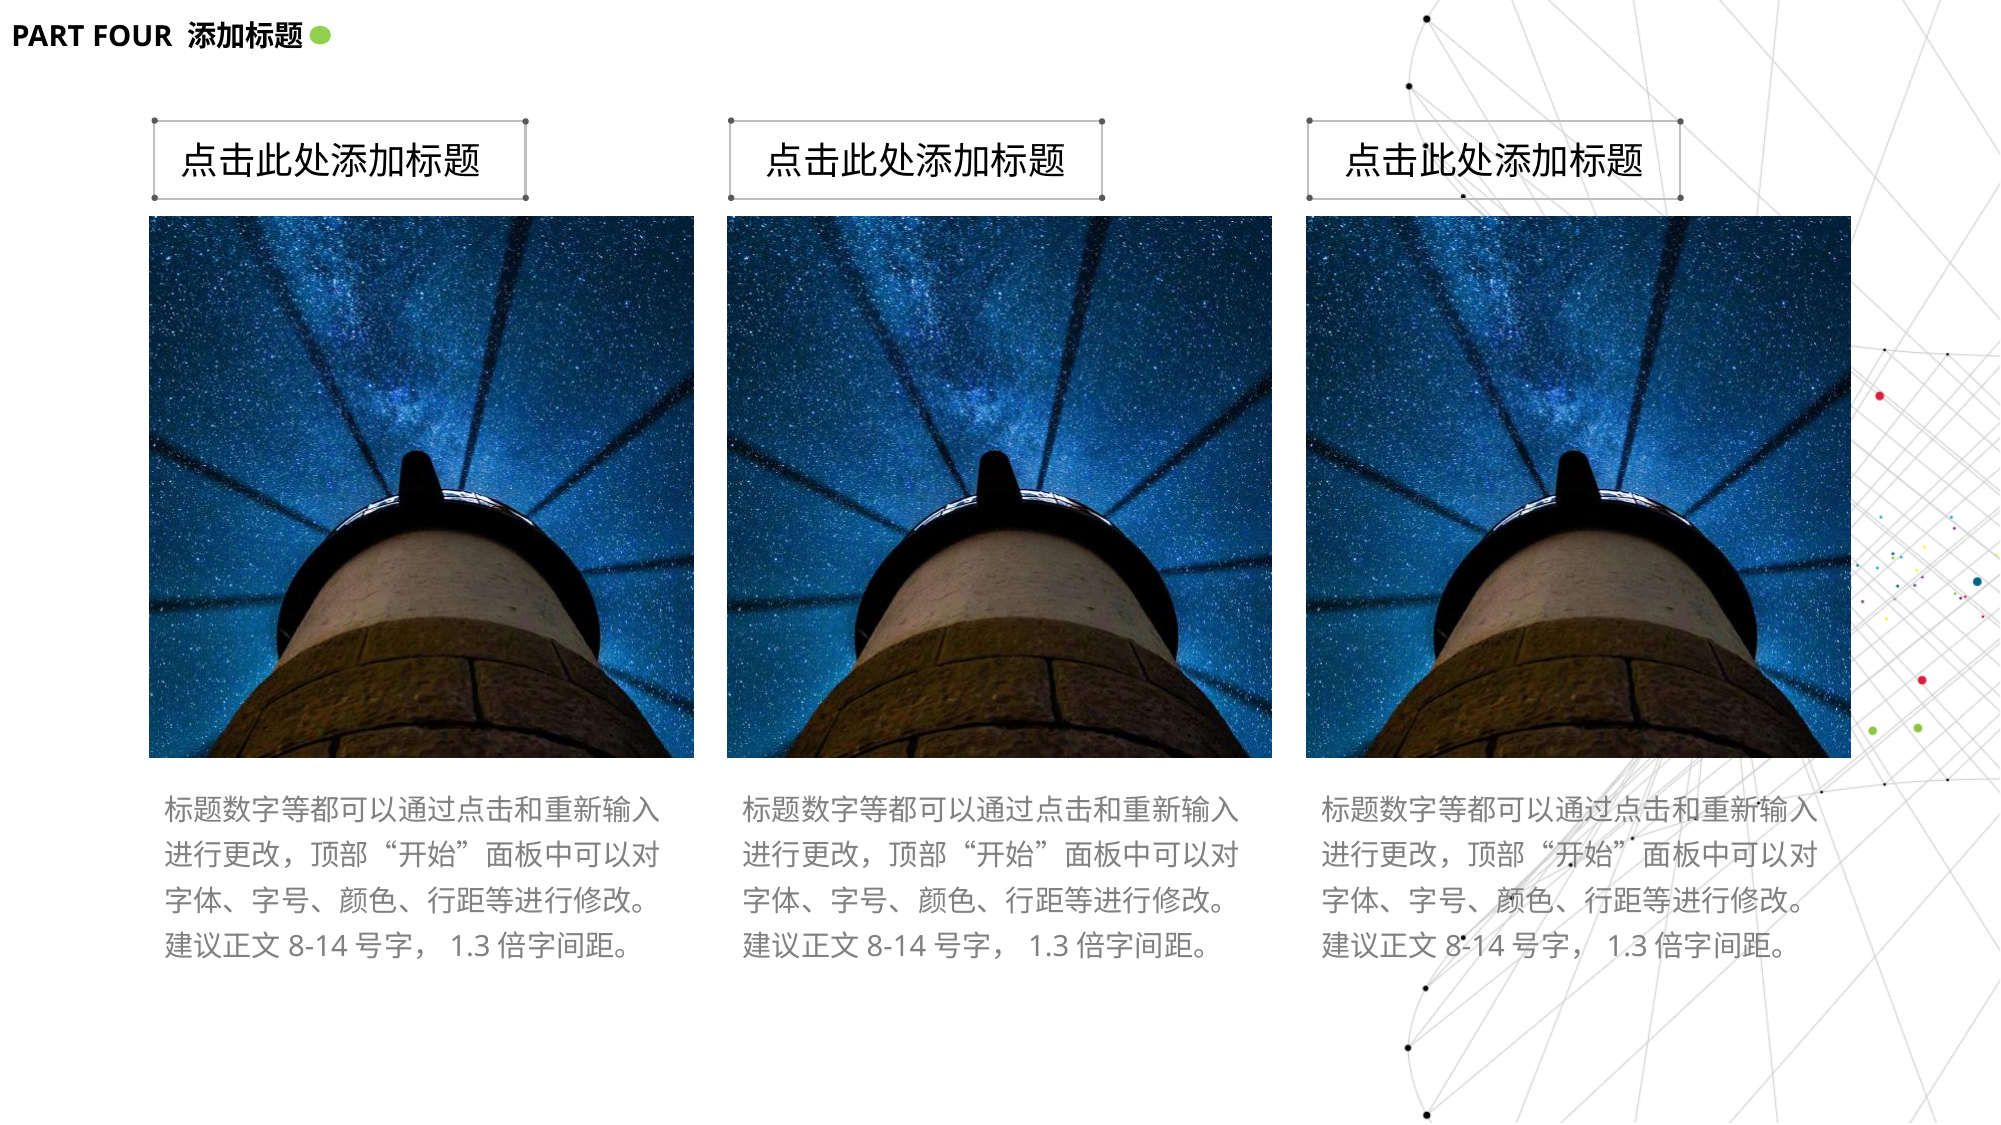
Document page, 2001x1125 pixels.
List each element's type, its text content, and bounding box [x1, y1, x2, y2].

picture [727, 216, 1273, 758]
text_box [1306, 117, 1684, 201]
text_box [308, 24, 333, 46]
text_box 标题数字等都可以通过点击和重新输入进行更改，顶部“开始”面板中可以对字体、字号、颜色、行距等进行修改。建议正文8-14号字，1.3倍字间距。 [149, 773, 694, 970]
text_box 标题数字等都可以通过点击和重新输入进行更改，顶部“开始”面板中可以对字体、字号、颜色、行距等进行修改。建议正文8-14号字，1.3倍字间距。 [727, 773, 1272, 970]
text_box 标题数字等都可以通过点击和重新输入进行更改，顶部“开始”面板中可以对字体、字号、颜色、行距等进行修改。建议正文8-14号字，1.3倍字间距。 [1306, 773, 1851, 970]
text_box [151, 117, 529, 201]
text_box PART FOUR 添加标题 [0, 9, 320, 60]
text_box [727, 117, 1106, 201]
picture [1306, 0, 2001, 1123]
picture [149, 216, 694, 758]
